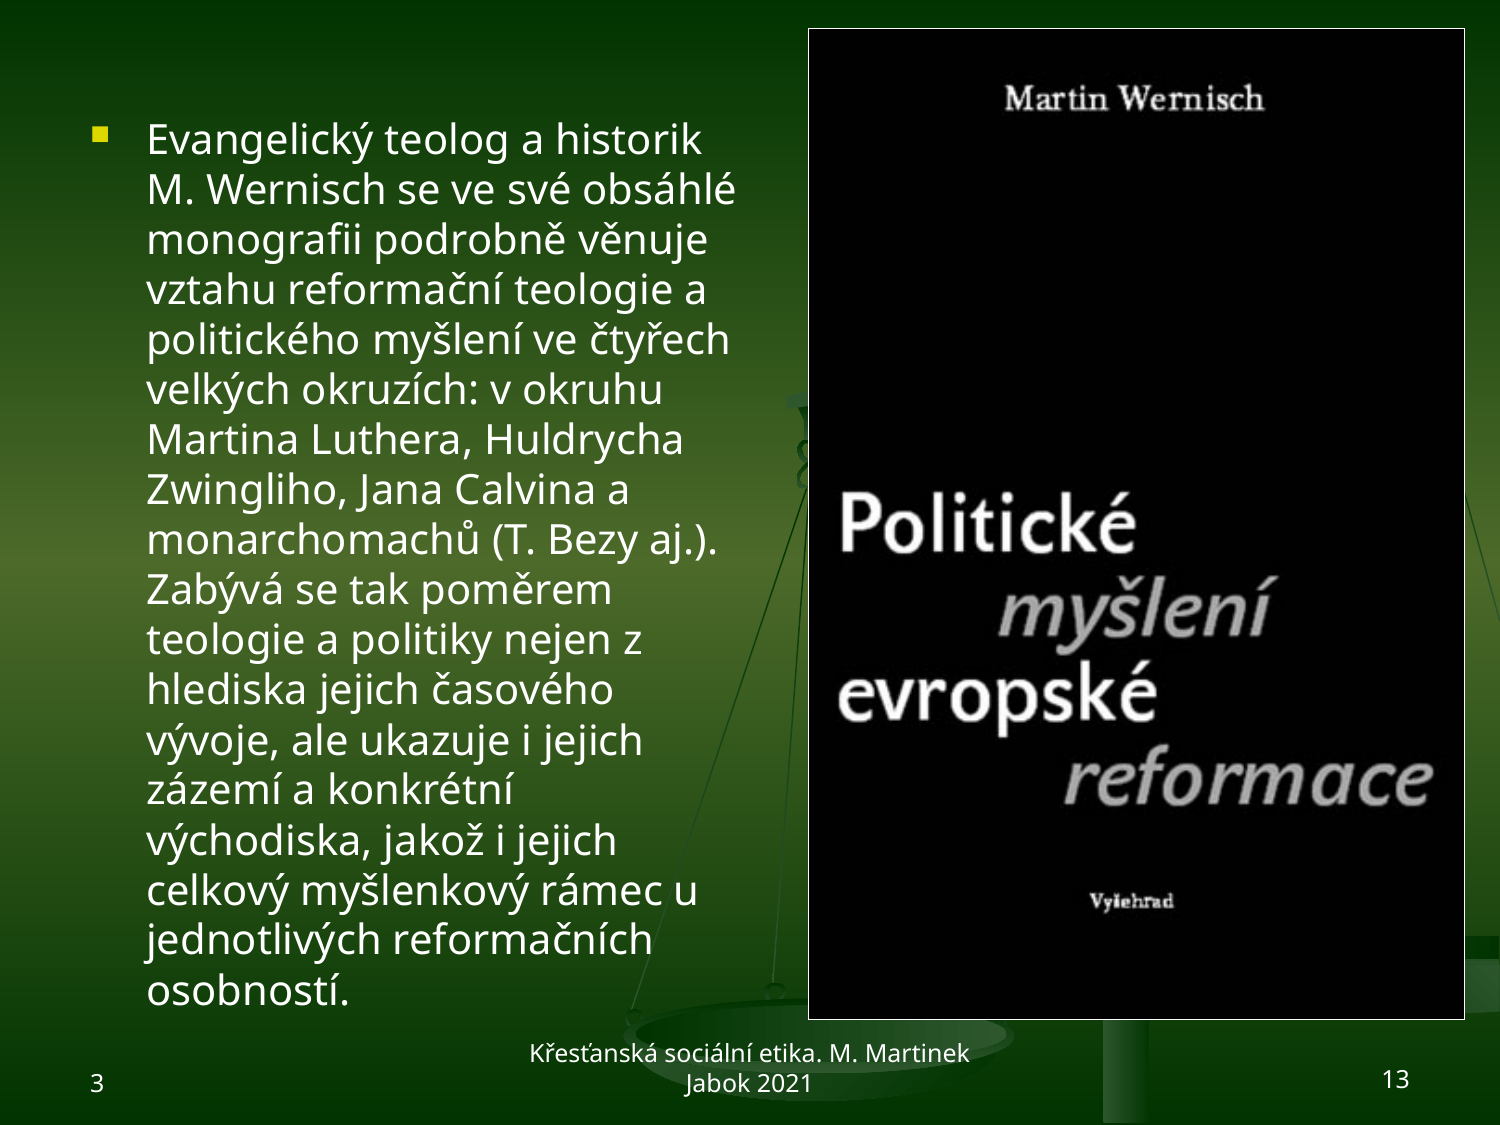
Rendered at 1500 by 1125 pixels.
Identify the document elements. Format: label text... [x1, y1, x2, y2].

slide_number 13 [1074, 1029, 1426, 1106]
slide_number 3 [74, 1029, 426, 1106]
picture [807, 28, 1466, 1020]
list Evangelický teolog a historik M. Wernisch se ve své obsáhlé monografii podrobně věnuje vztahu reformační teologie a politického myšlení ve čtyřech velkých okruzích: v okruhu Martina Luthera, Huldrycha Zwingliho, Jana Calvina a monarchomachů (T. Bezy aj.). Zabývá se tak poměrem teologie a politiky nejen z hlediska jejich časového vývoje, ale ukazuje i jejich zázemí a konkrétní východiska, jakož i jejich celkový myšlenkový rámec u jednotlivých reformačních osobností. [74, 105, 762, 1006]
footer Křesťanská sociální etika. M. Martinek Jabok 2021 [512, 1029, 988, 1106]
